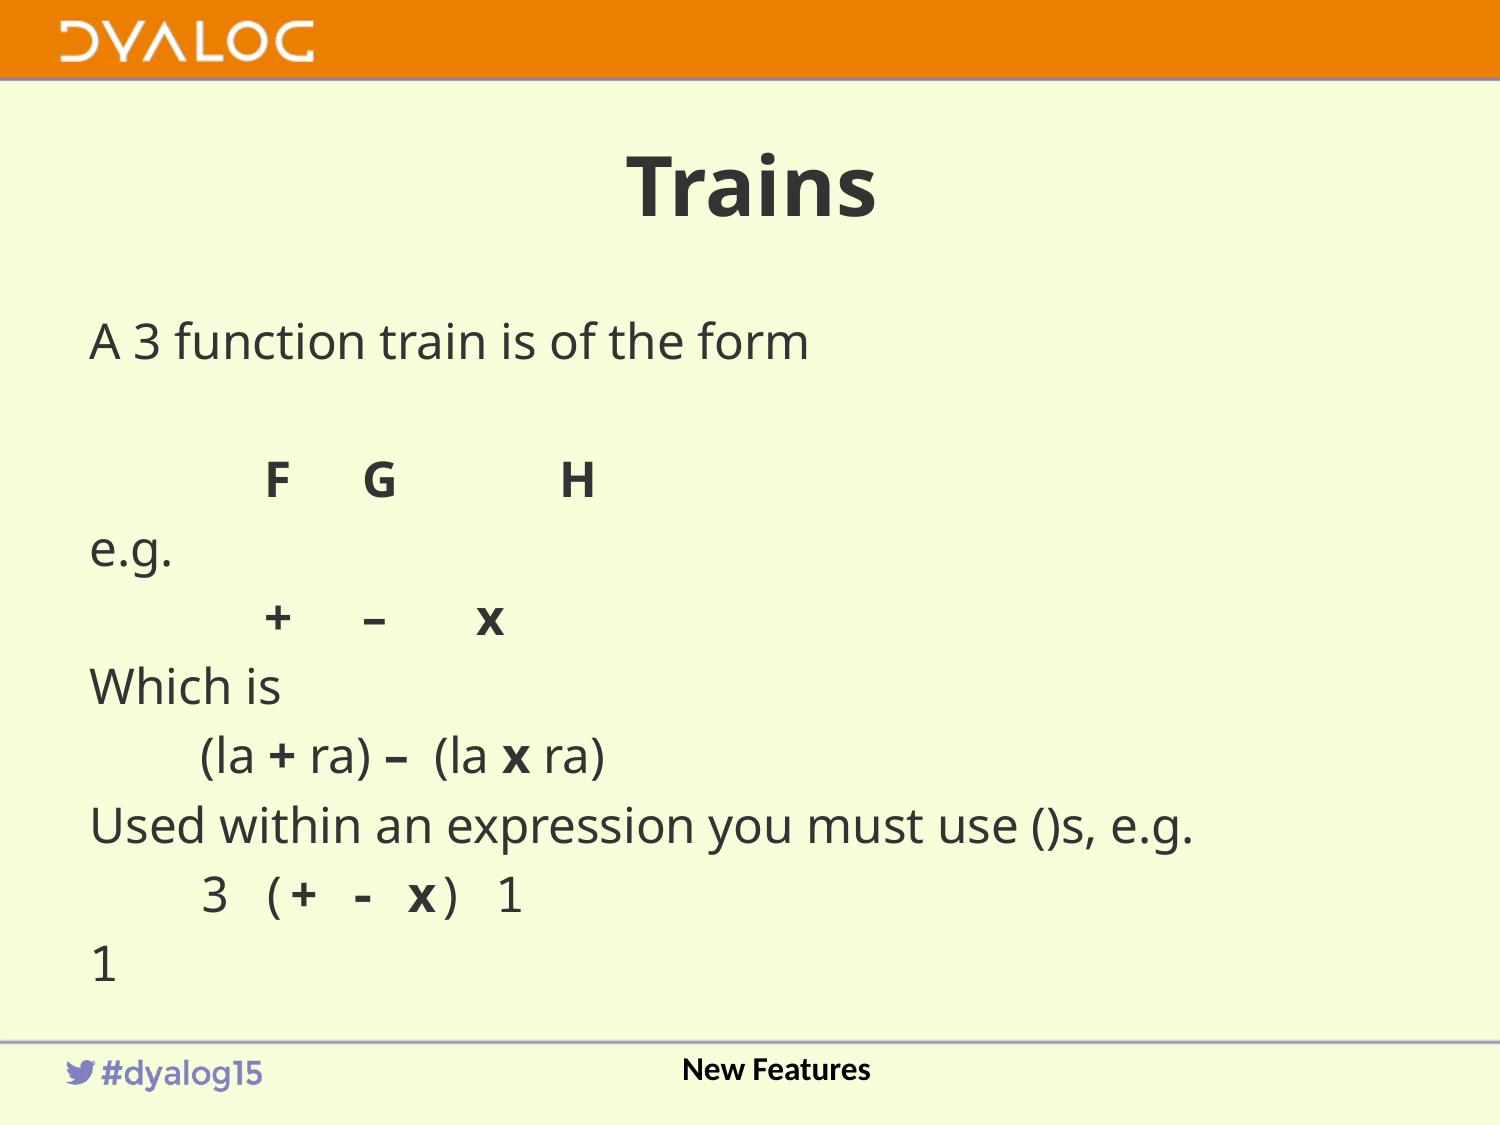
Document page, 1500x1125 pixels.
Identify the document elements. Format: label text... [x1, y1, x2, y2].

list A 3 function train is of the form F G H e.g. + – x Which is (la + ra) – (la x ra) Used within an expression you must use ()s, e.g. 3 (+ - x) 1 1 [75, 302, 1425, 1005]
title Trains [76, 125, 1427, 256]
picture [0, 0, 1500, 1125]
footer New Features [667, 1039, 892, 1100]
